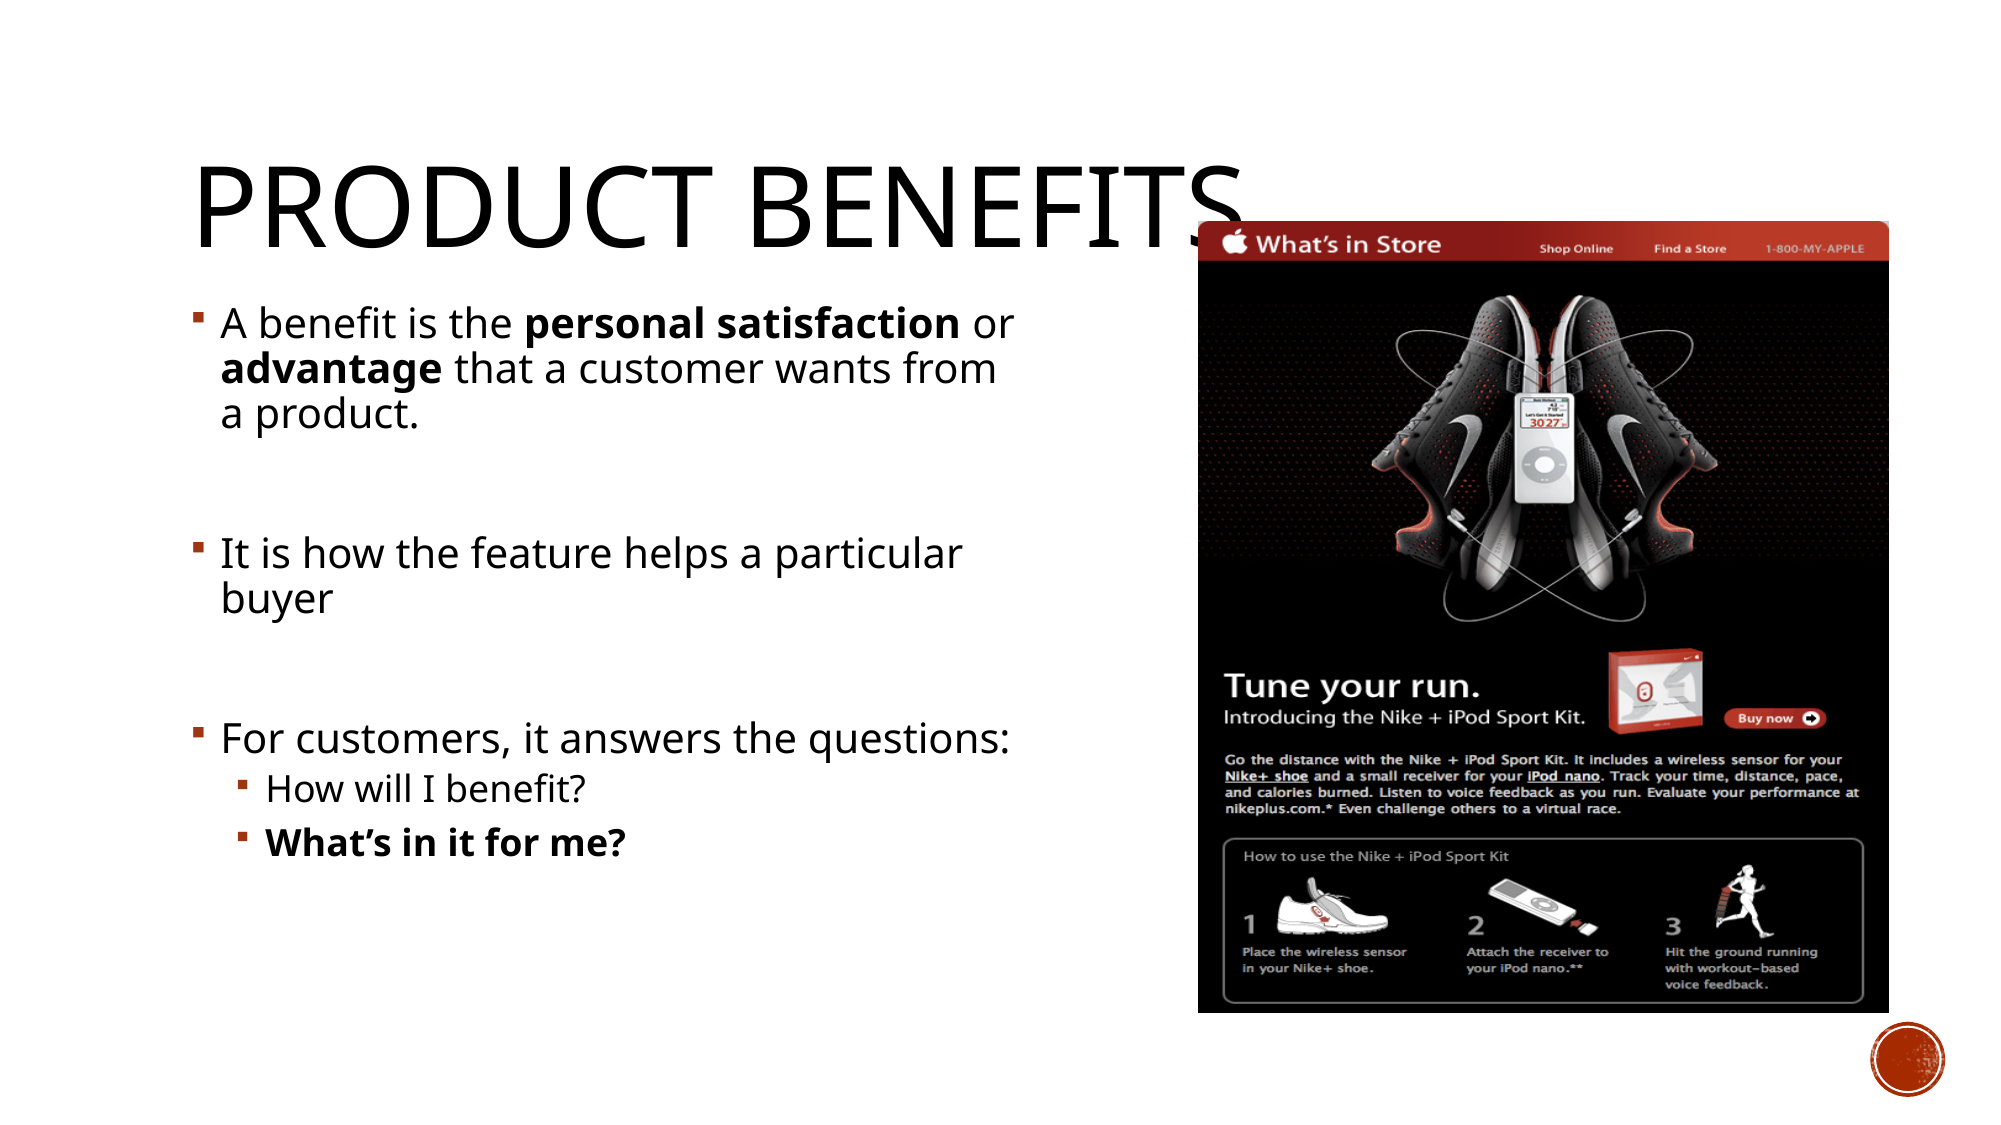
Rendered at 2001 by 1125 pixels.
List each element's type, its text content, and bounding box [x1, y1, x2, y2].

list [1201, 223, 1888, 1011]
list A benefit is the personal satisfaction or advantage that a customer wants from a product. It is how the feature helps a particular buyer For customers, it answers the questions: How will I benefit? What’s in it for me? [175, 294, 1035, 1028]
title Product Benefits [175, 79, 1826, 344]
